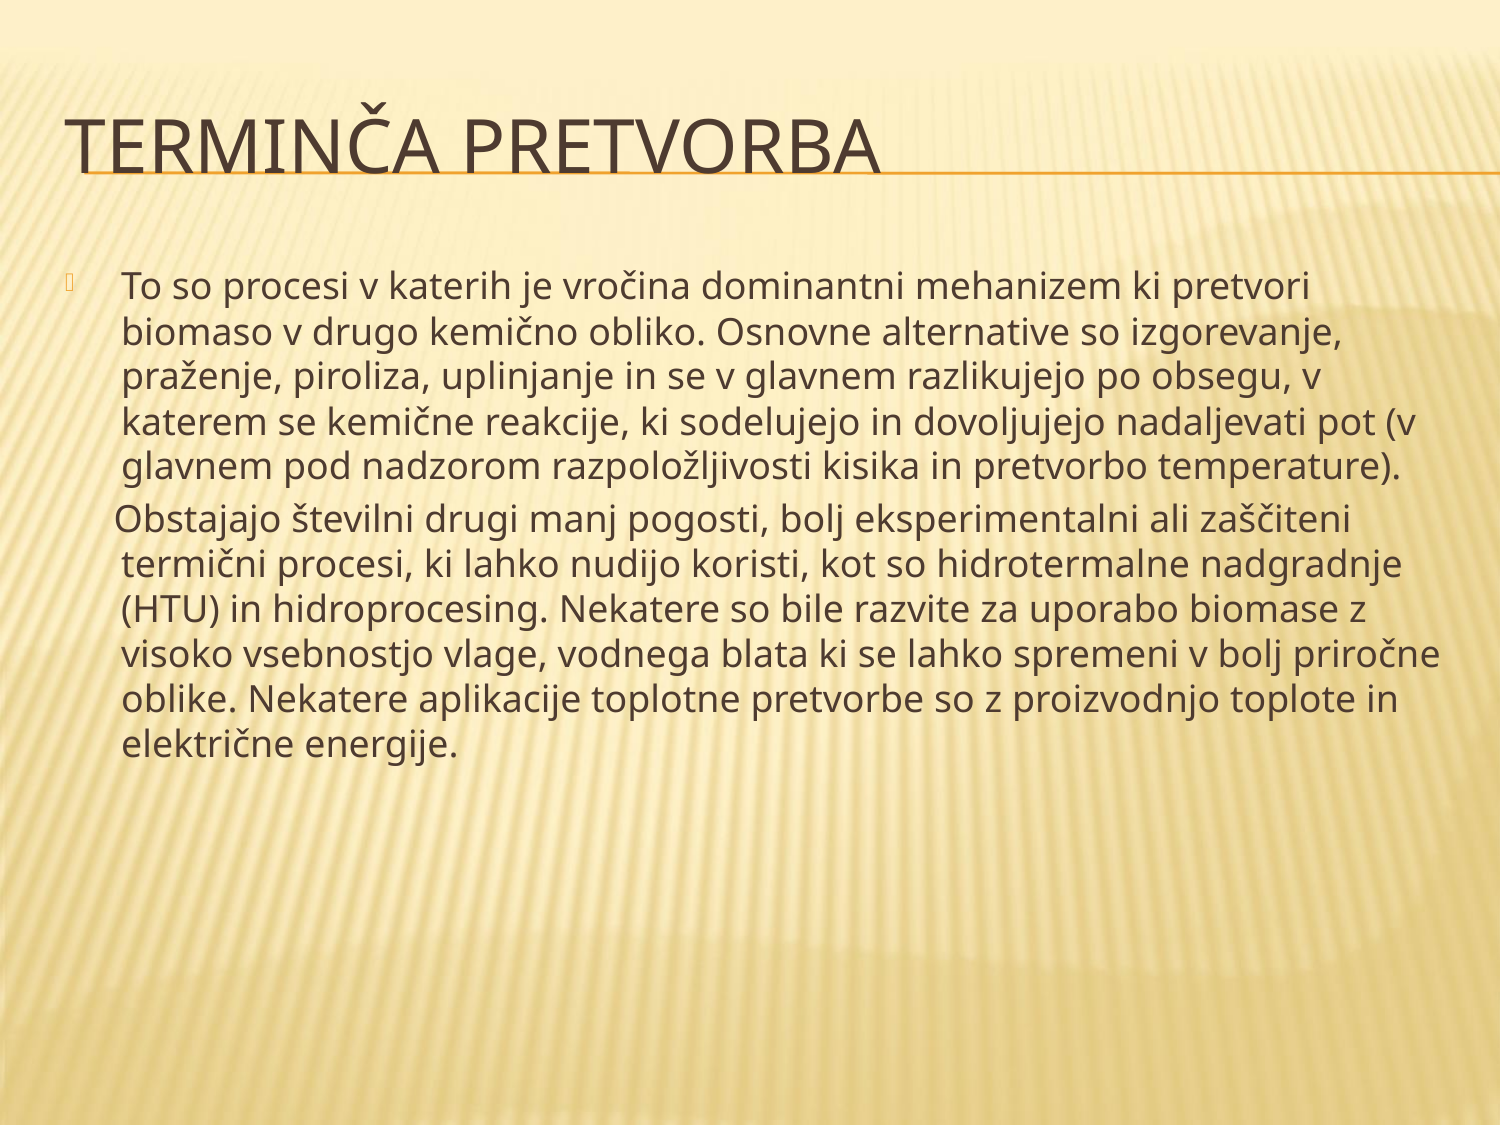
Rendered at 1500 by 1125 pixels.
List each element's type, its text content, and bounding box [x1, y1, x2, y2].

list To so procesi v katerih je vročina dominantni mehanizem ki pretvori biomaso v drugo kemično obliko. Osnovne alternative so izgorevanje, praženje, piroliza, uplinjanje in se v glavnem razlikujejo po obsegu, v katerem se kemične reakcije, ki sodelujejo in dovoljujejo nadaljevati pot (v glavnem pod nadzorom razpoložljivosti kisika in pretvorbo temperature). Obstajajo številni drugi manj pogosti, bolj eksperimentalni ali zaščiteni termični procesi, ki lahko nudijo koristi, kot so hidrotermalne nadgradnje (HTU) in hidroprocesing. Nekatere so bile razvite za uporabo biomase z visoko vsebnostjo vlage, vodnega blata ki se lahko spremeni v bolj priročne oblike. Nekatere aplikacije toplotne pretvorbe so z proizvodnjo toplote in električne energije. [50, 254, 1475, 998]
title Terminča pretvorba [50, 75, 1475, 213]
picture [0, 0, 1500, 1125]
